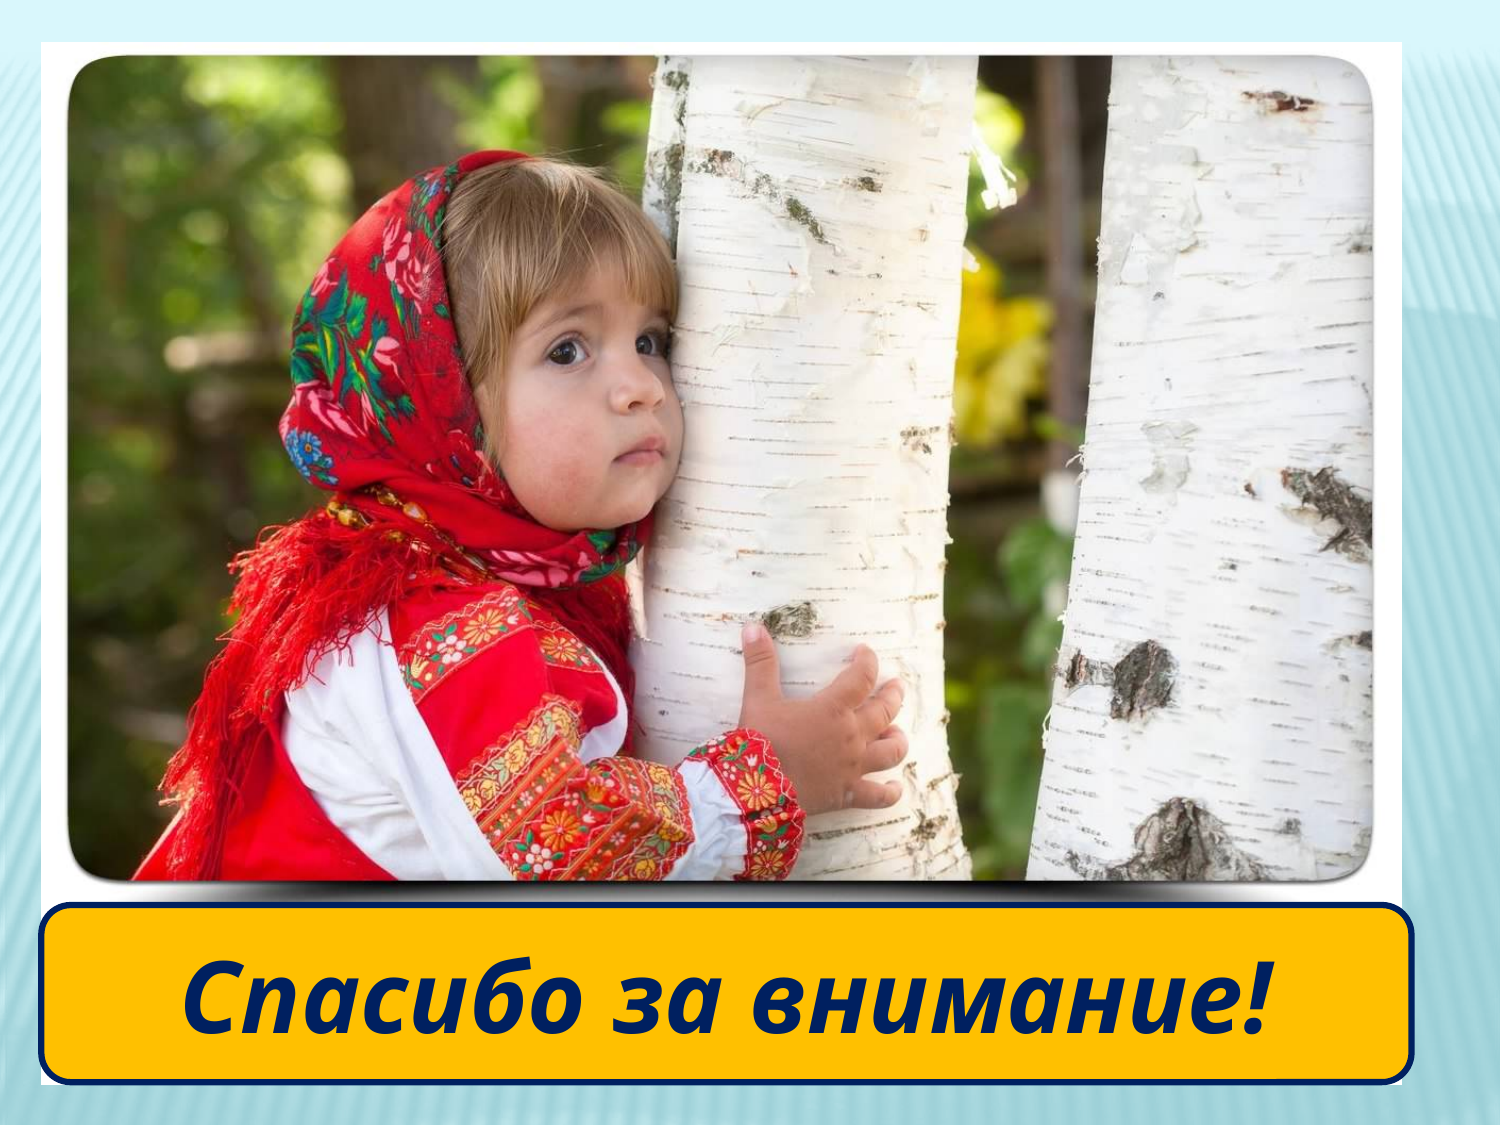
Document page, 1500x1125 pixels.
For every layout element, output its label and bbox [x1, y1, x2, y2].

picture [40, 42, 1403, 1085]
